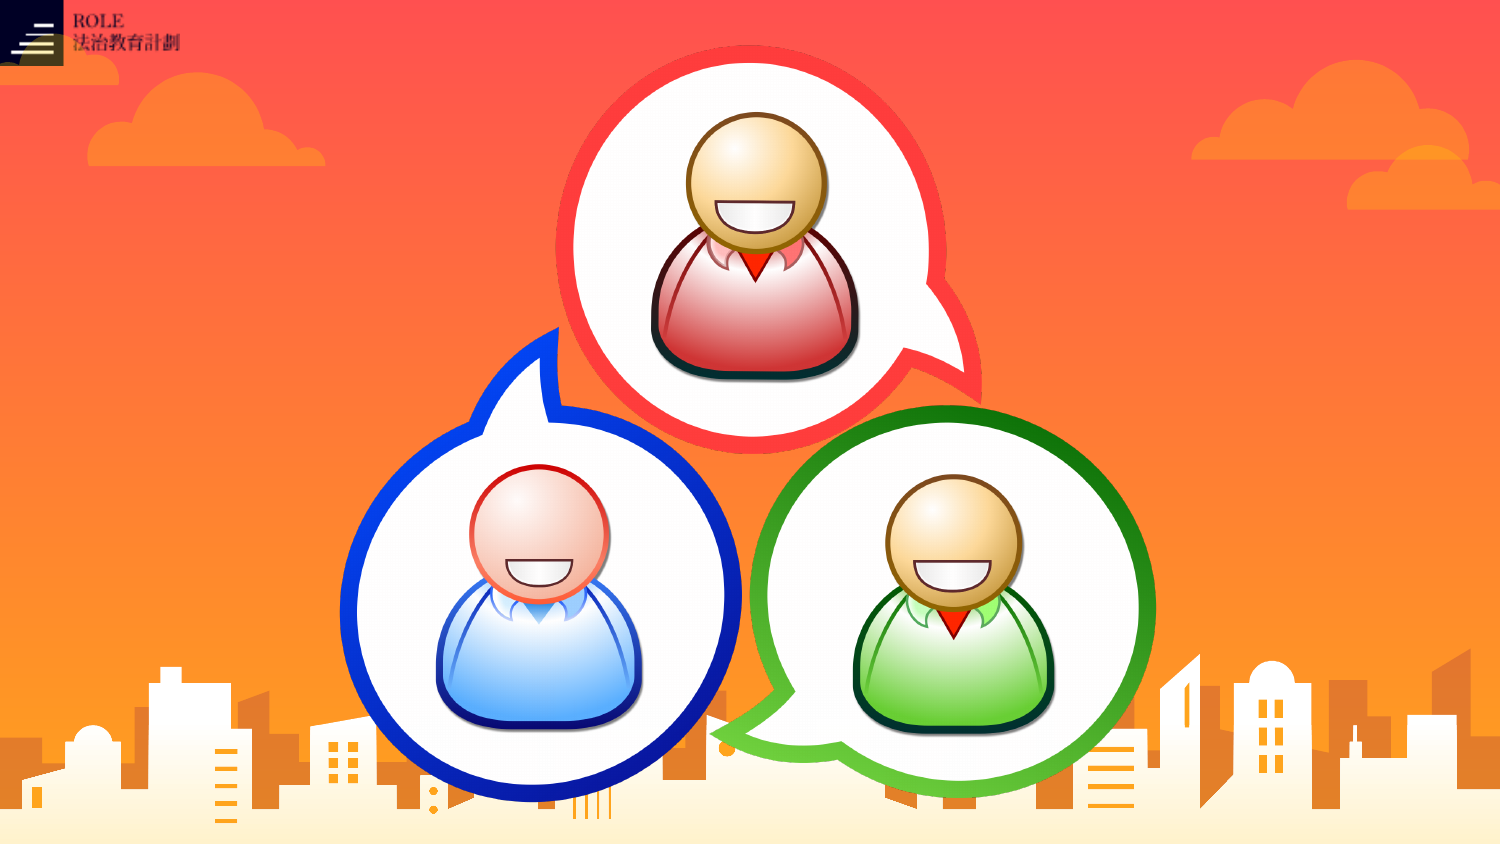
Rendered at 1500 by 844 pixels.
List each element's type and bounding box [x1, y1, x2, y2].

picture [330, 24, 1170, 819]
picture [0, 0, 180, 66]
